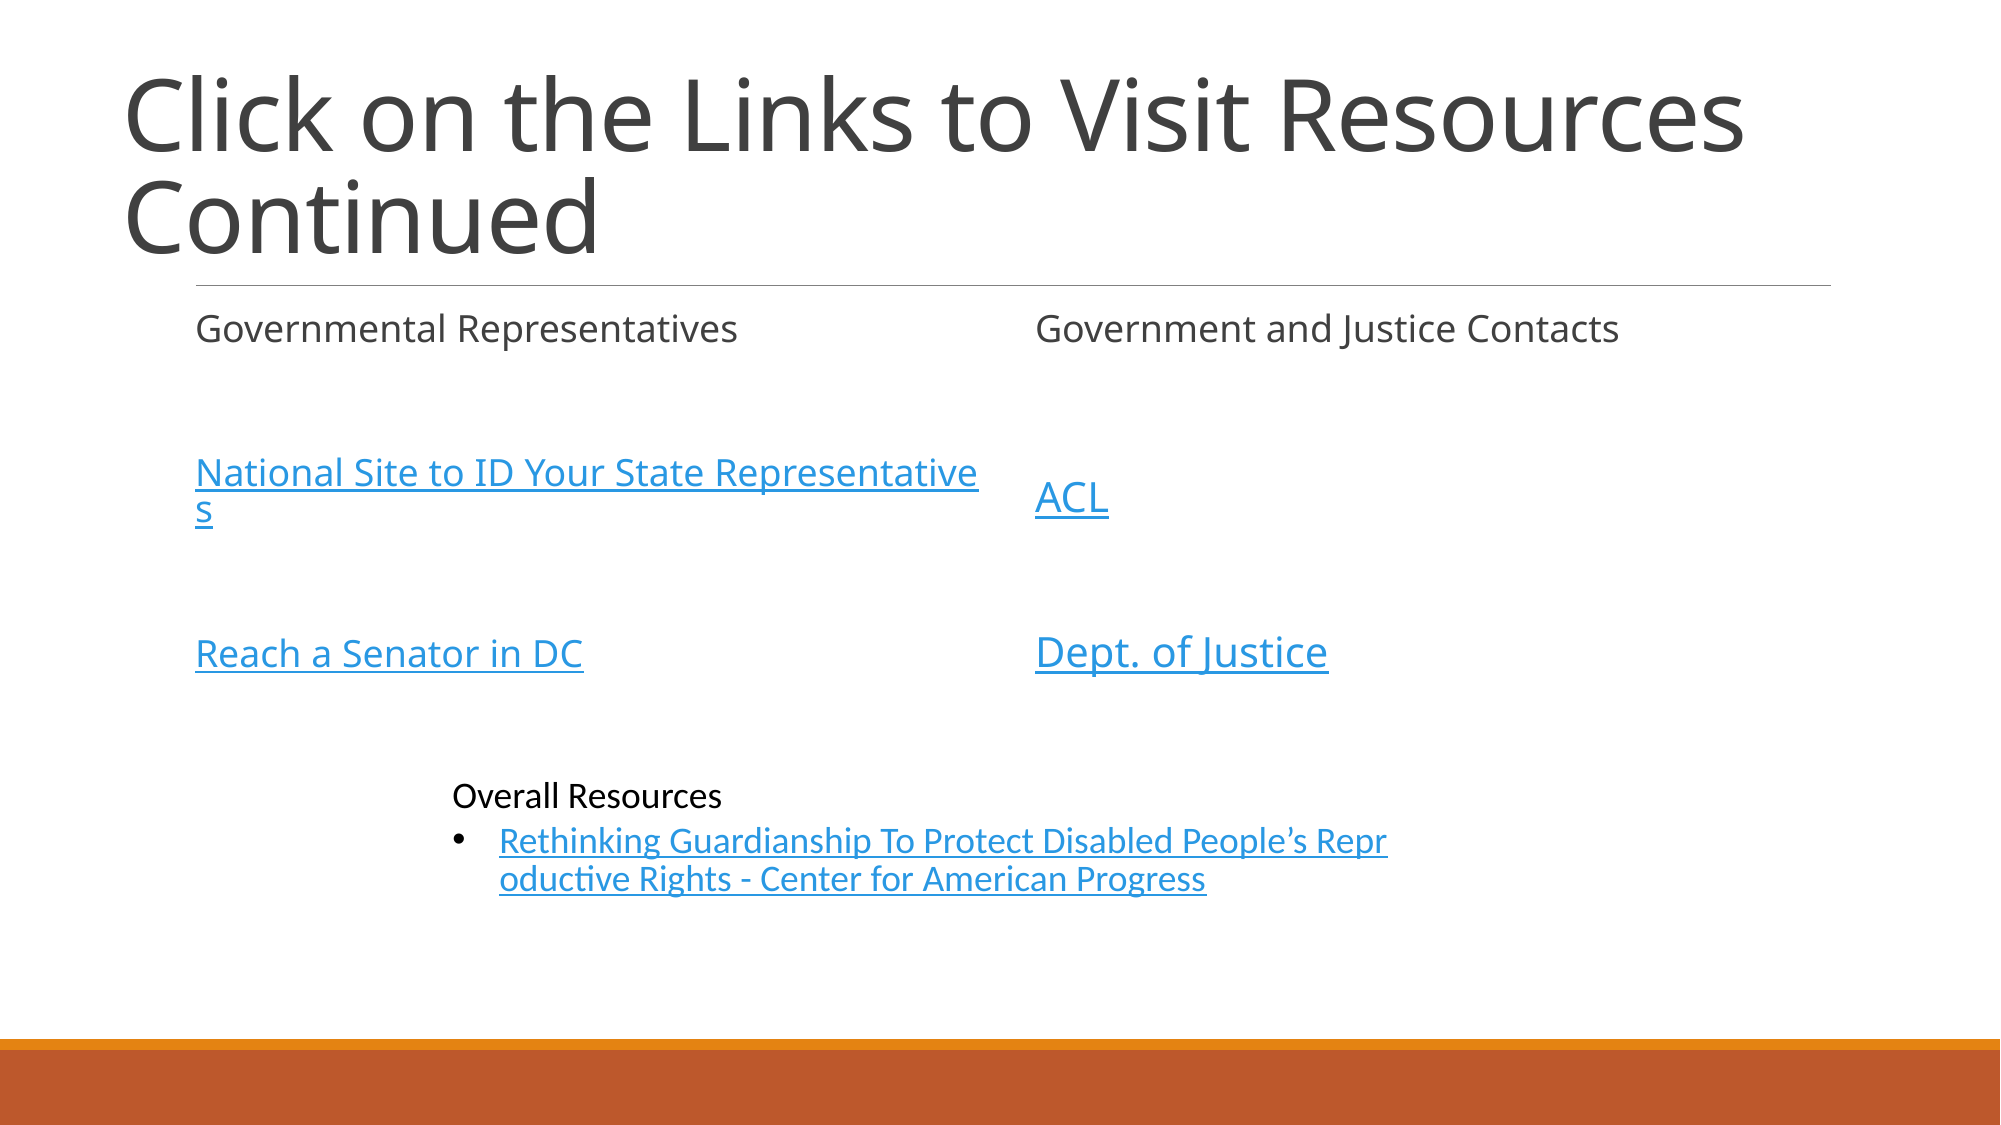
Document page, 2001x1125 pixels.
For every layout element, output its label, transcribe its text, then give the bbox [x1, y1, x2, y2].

title Click on the Links to Visit Resources Continued [107, 61, 1893, 282]
text_box Overall Resources Rethinking Guardianship To Protect Disabled People’s Reproductive Rights - Center for American Progress [437, 763, 1413, 869]
list Government and Justice Contacts ACL Dept. of Justice [1020, 302, 1830, 963]
list Governmental Representatives National Site to ID Your State Representatives Reach a Senator in DC [180, 302, 990, 963]
